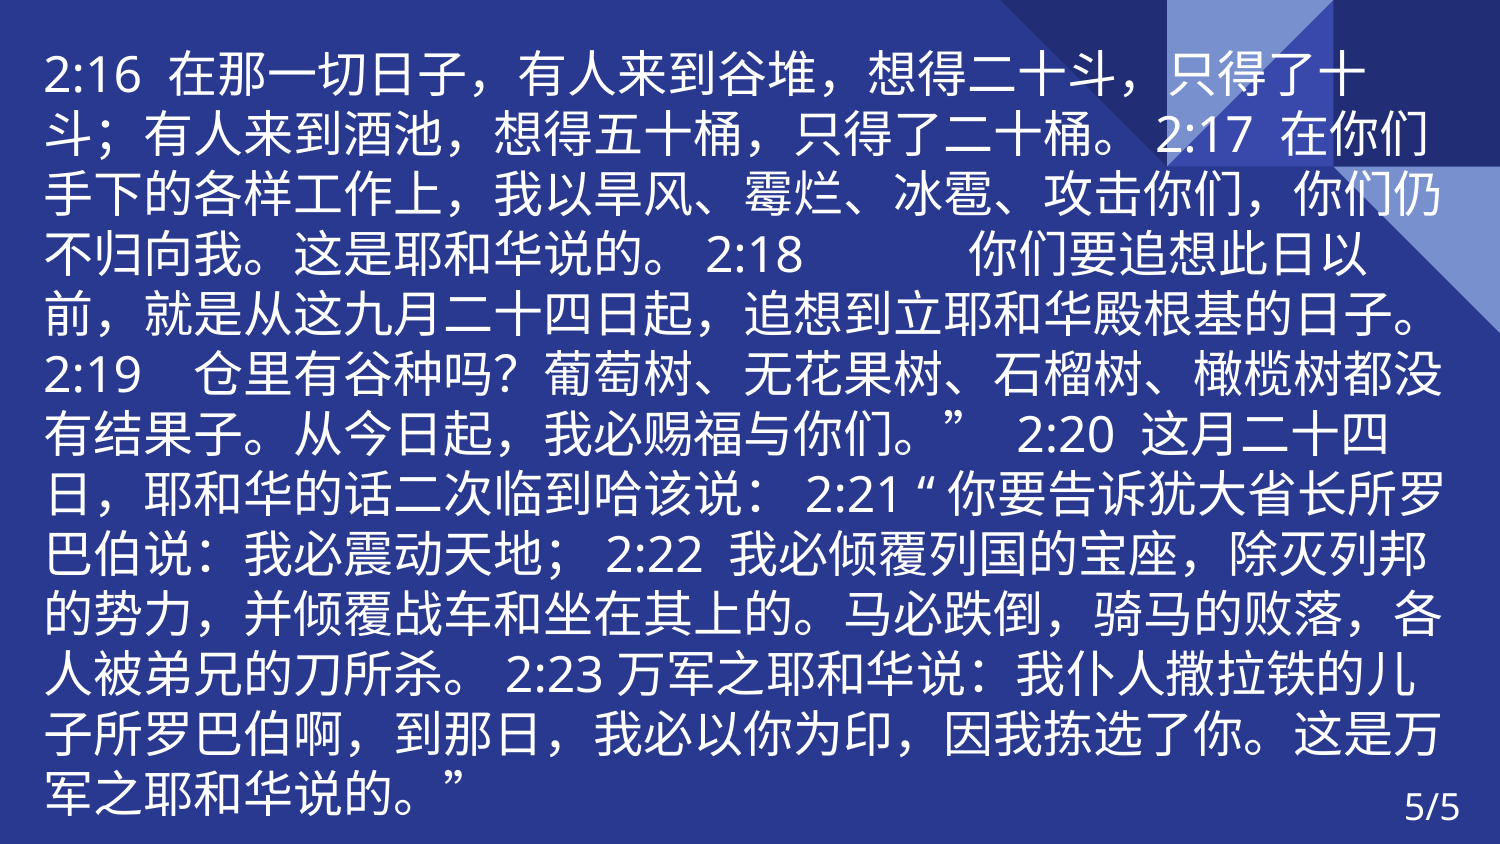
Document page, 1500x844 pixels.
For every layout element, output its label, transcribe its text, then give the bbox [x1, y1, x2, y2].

text_box 2:16 在那一切日子，有人来到谷堆，想得二十斗，只得了十斗；有人来到酒池，想得五十桶，只得了二十桶。2:17 在你们手下的各样工作上，我以旱风、霉烂、冰雹、攻击你们，你们仍不归向我。这是耶和华说的。2:18 你们要追想此日以前，就是从这九月二十四日起，追想到立耶和华殿根基的日子。2:19 仓里有谷种吗？葡萄树、无花果树、石榴树、橄榄树都没有结果子。从今日起，我必赐福与你们。” 2:20 这月二十四日，耶和华的话二次临到哈该说：2:21 “你要告诉犹大省长所罗巴伯说：我必震动天地；2:22 我必倾覆列国的宝座，除灭列邦的势力，并倾覆战车和坐在其上的。马必跌倒，骑马的败落，各人被弟兄的刀所杀。2:23万军之耶和华说：我仆人撒拉铁的儿子所罗巴伯啊，到那日，我必以你为印，因我拣选了你。这是万军之耶和华说的。” [28, 27, 1472, 817]
text_box 5/5 [1347, 767, 1476, 828]
